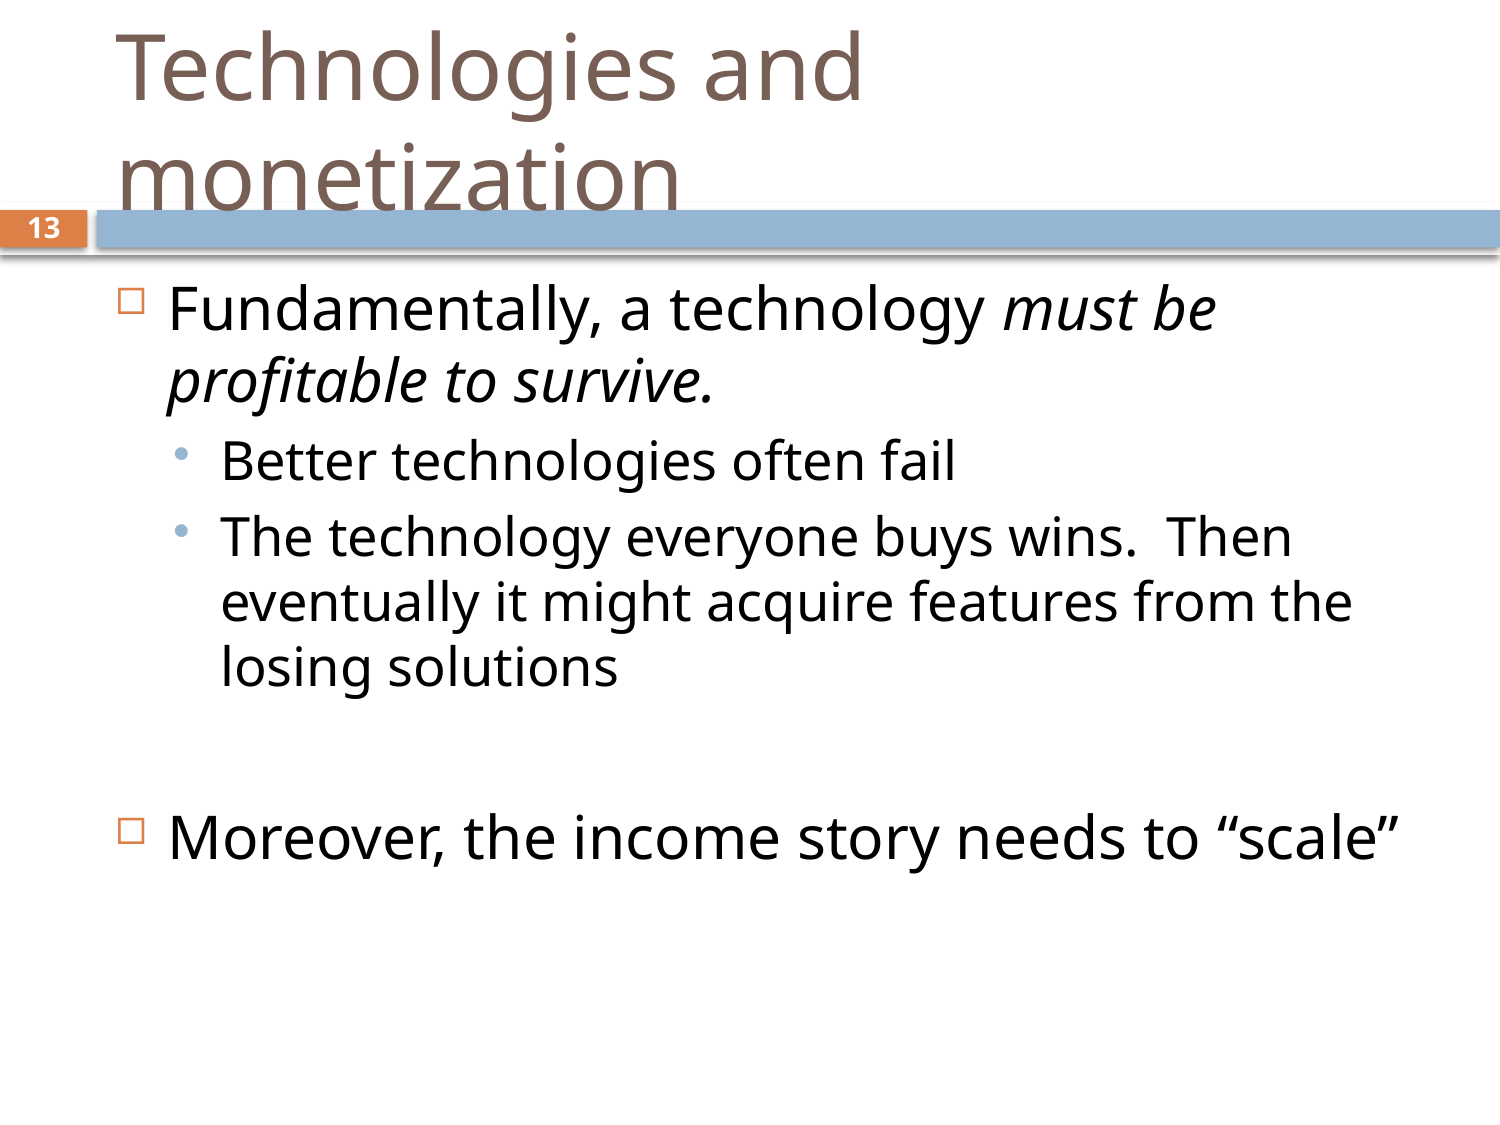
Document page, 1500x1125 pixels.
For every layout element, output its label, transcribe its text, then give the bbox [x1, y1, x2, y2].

list Fundamentally, a technology must be profitable to survive. Better technologies often fail The technology everyone buys wins. Then eventually it might acquire features from the losing solutions Moreover, the income story needs to “scale” [100, 262, 1438, 1000]
slide_number 13 [0, 208, 88, 249]
title Technologies and monetization [100, 37, 1438, 200]
